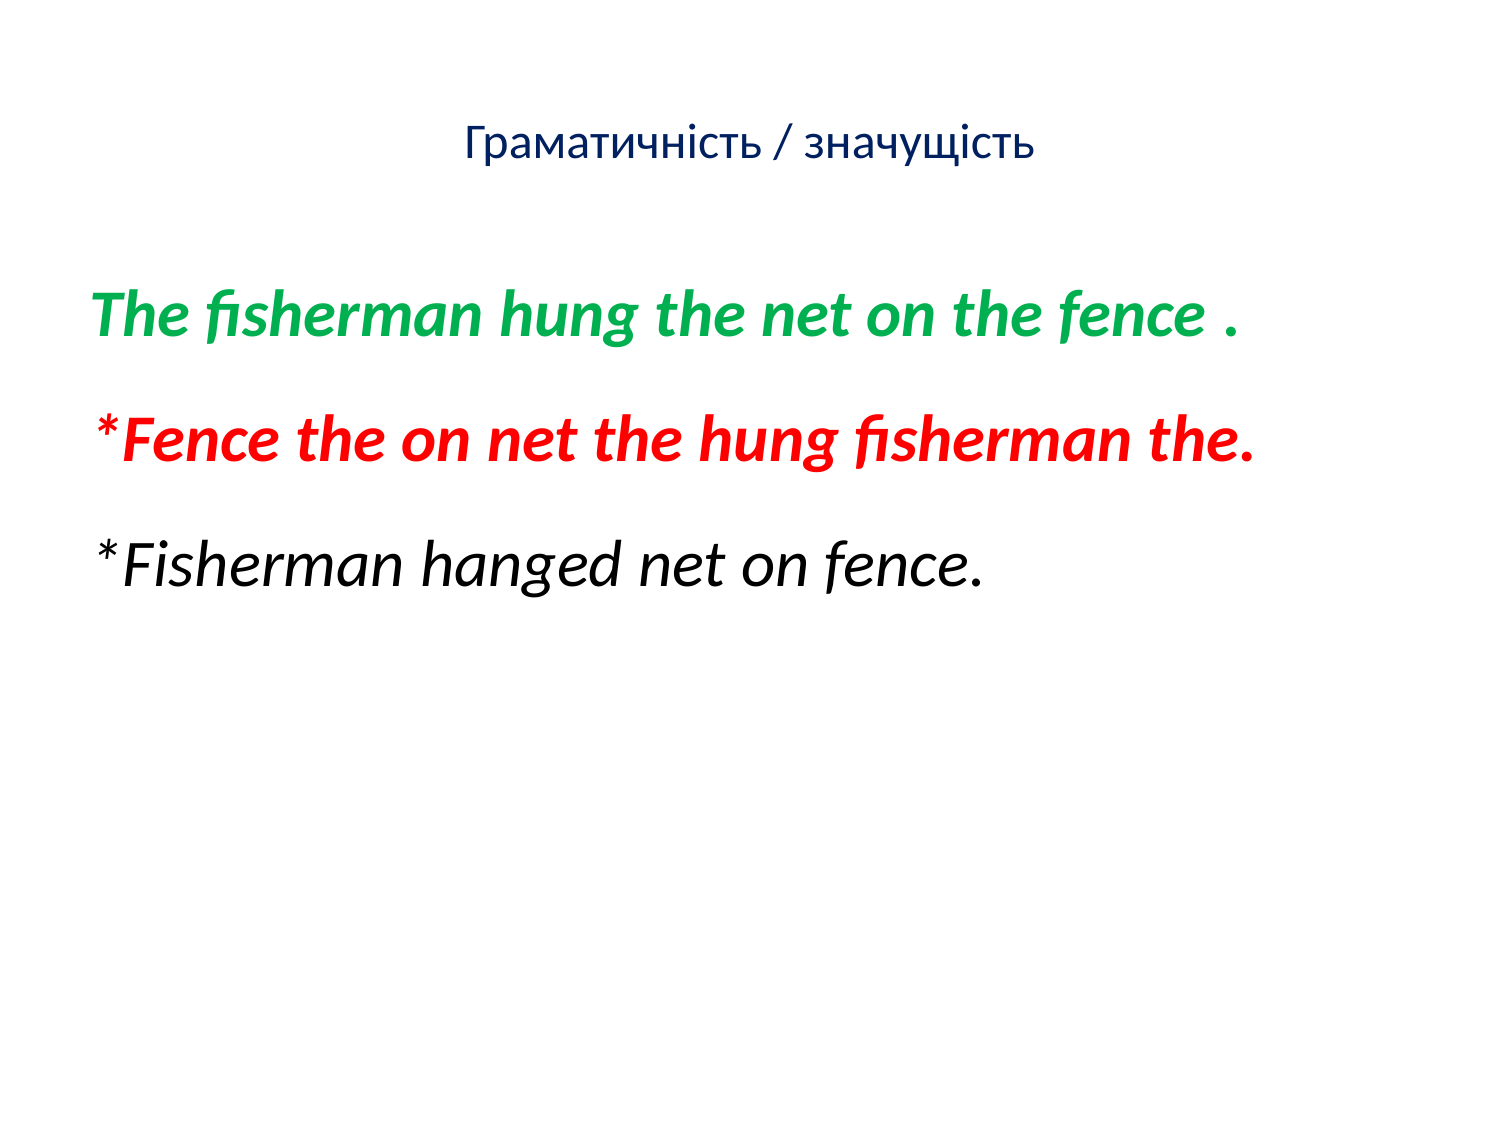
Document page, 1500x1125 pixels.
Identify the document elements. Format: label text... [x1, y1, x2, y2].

text_box The fisherman hung the net on the fence . *Fence the on net the hung fisherman the. *Fisherman hanged net on fence. [75, 262, 1425, 1005]
text_box Граматичність / значущість [75, 45, 1425, 233]
